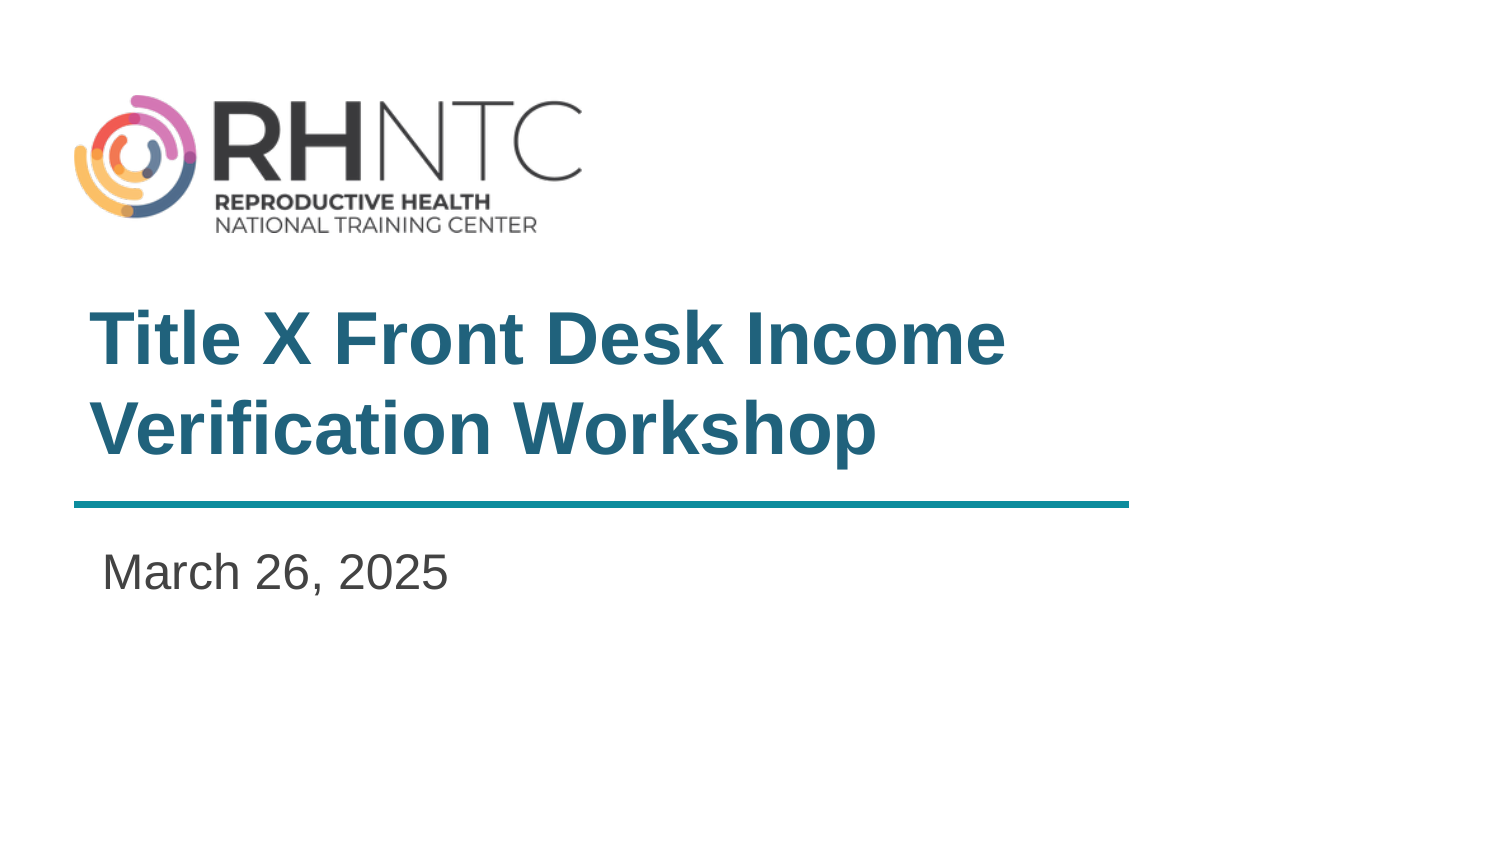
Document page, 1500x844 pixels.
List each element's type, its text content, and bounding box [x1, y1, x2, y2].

picture [74, 95, 582, 233]
subtitle March 26, 2025 [86, 524, 775, 707]
title Title X Front Desk Income Verification Workshop [74, 254, 1160, 485]
